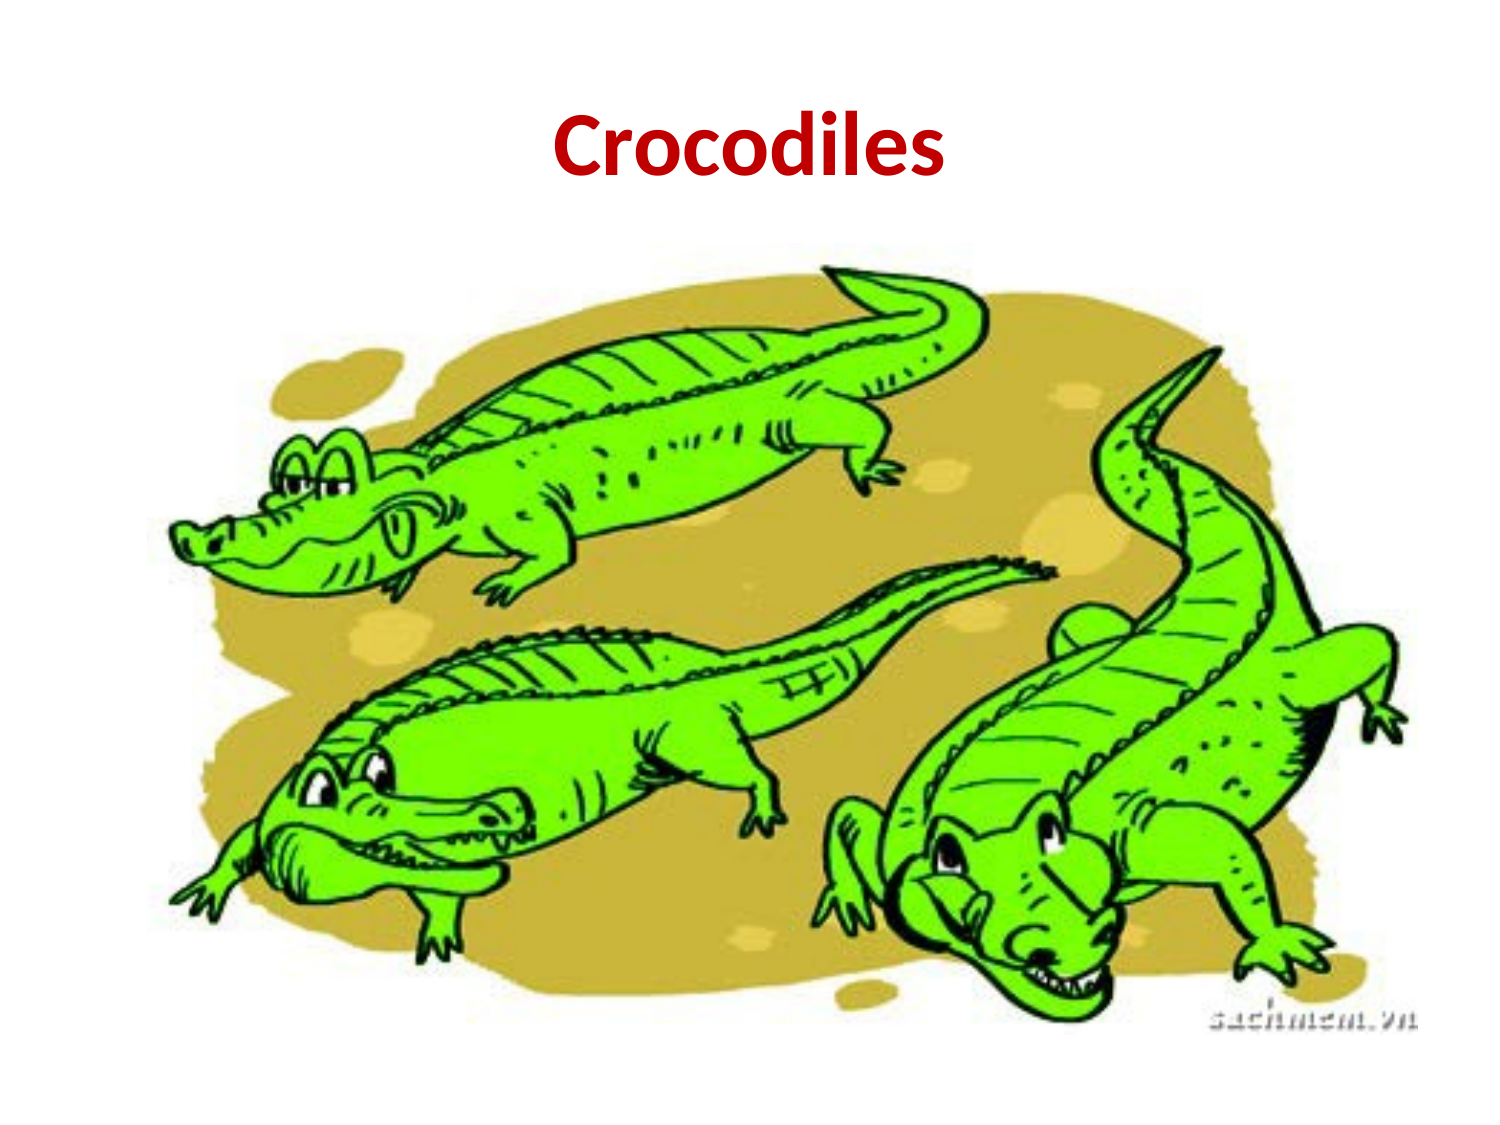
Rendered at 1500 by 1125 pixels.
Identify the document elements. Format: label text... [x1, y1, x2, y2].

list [147, 243, 1419, 1036]
title Crocodiles [75, 45, 1425, 233]
